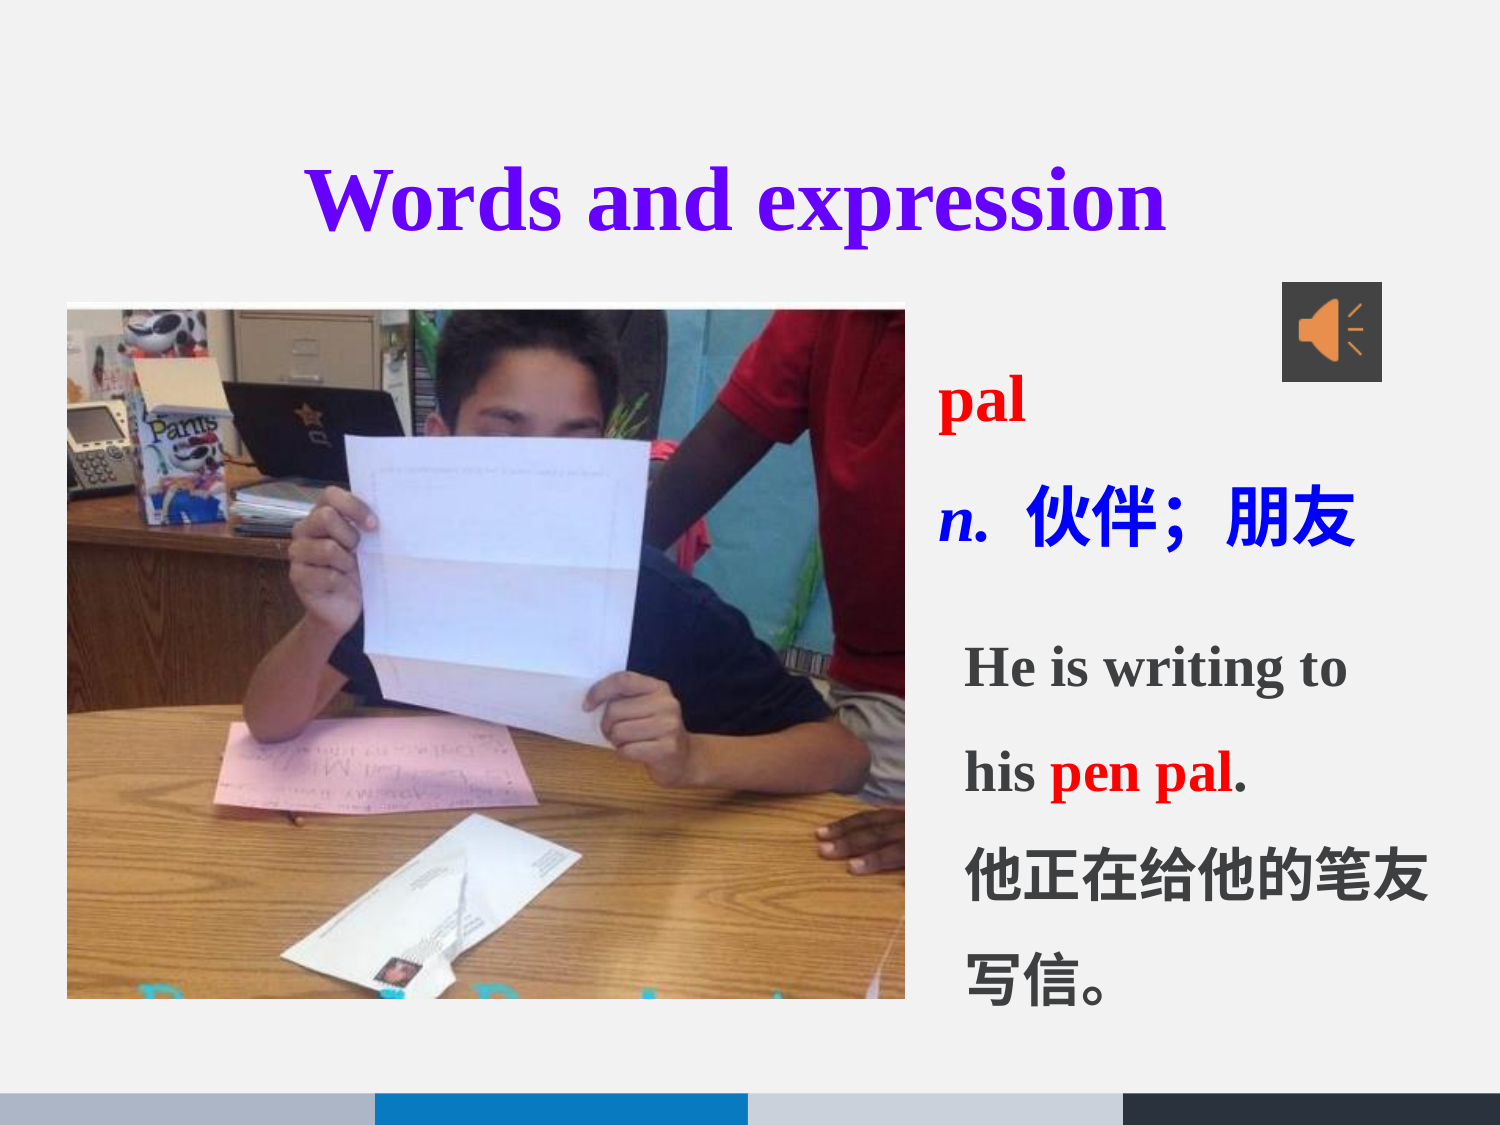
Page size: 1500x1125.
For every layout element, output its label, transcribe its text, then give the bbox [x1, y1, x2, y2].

text_box pal n. 伙伴；朋友 [923, 307, 1474, 563]
text_box He is writing to his pen pal. 他正在给他的笔友写信。 [949, 586, 1447, 1021]
picture [1280, 280, 1383, 384]
picture [67, 302, 906, 999]
text_box Words and expression [288, 120, 1348, 256]
